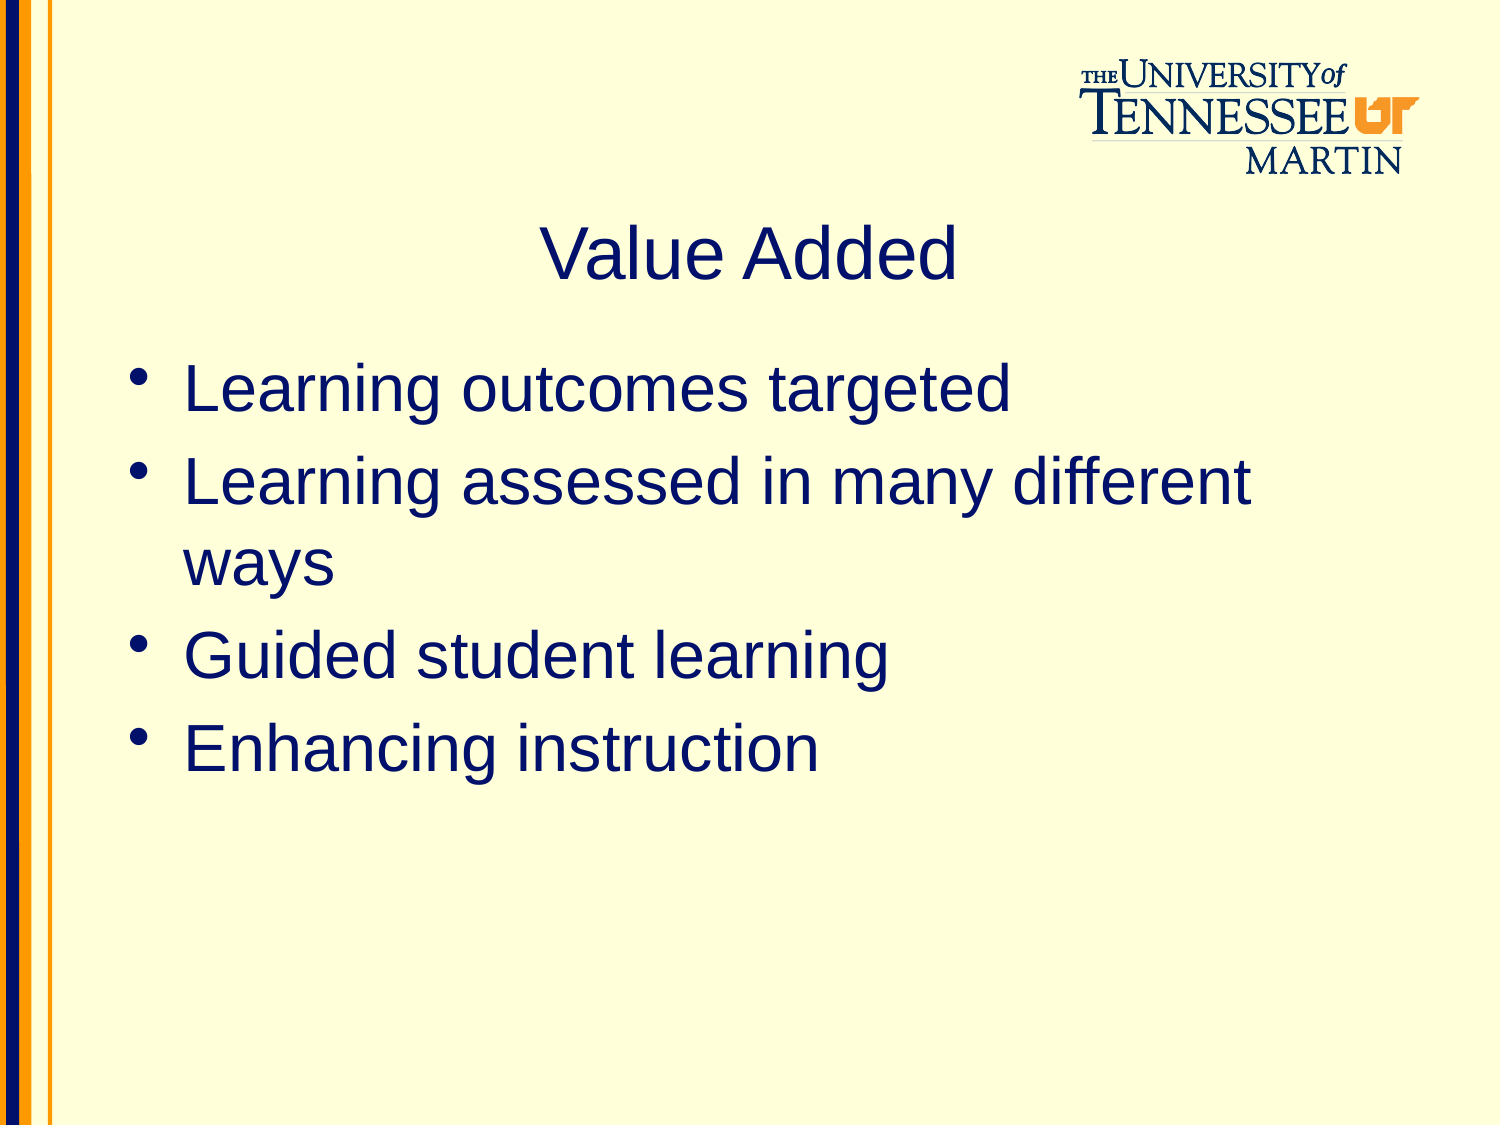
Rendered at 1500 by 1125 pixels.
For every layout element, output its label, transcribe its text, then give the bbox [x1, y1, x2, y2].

title Value Added [112, 187, 1388, 313]
list Learning outcomes targeted Learning assessed in many different ways Guided student learning Enhancing instruction [112, 337, 1388, 1000]
picture [1074, 49, 1425, 184]
